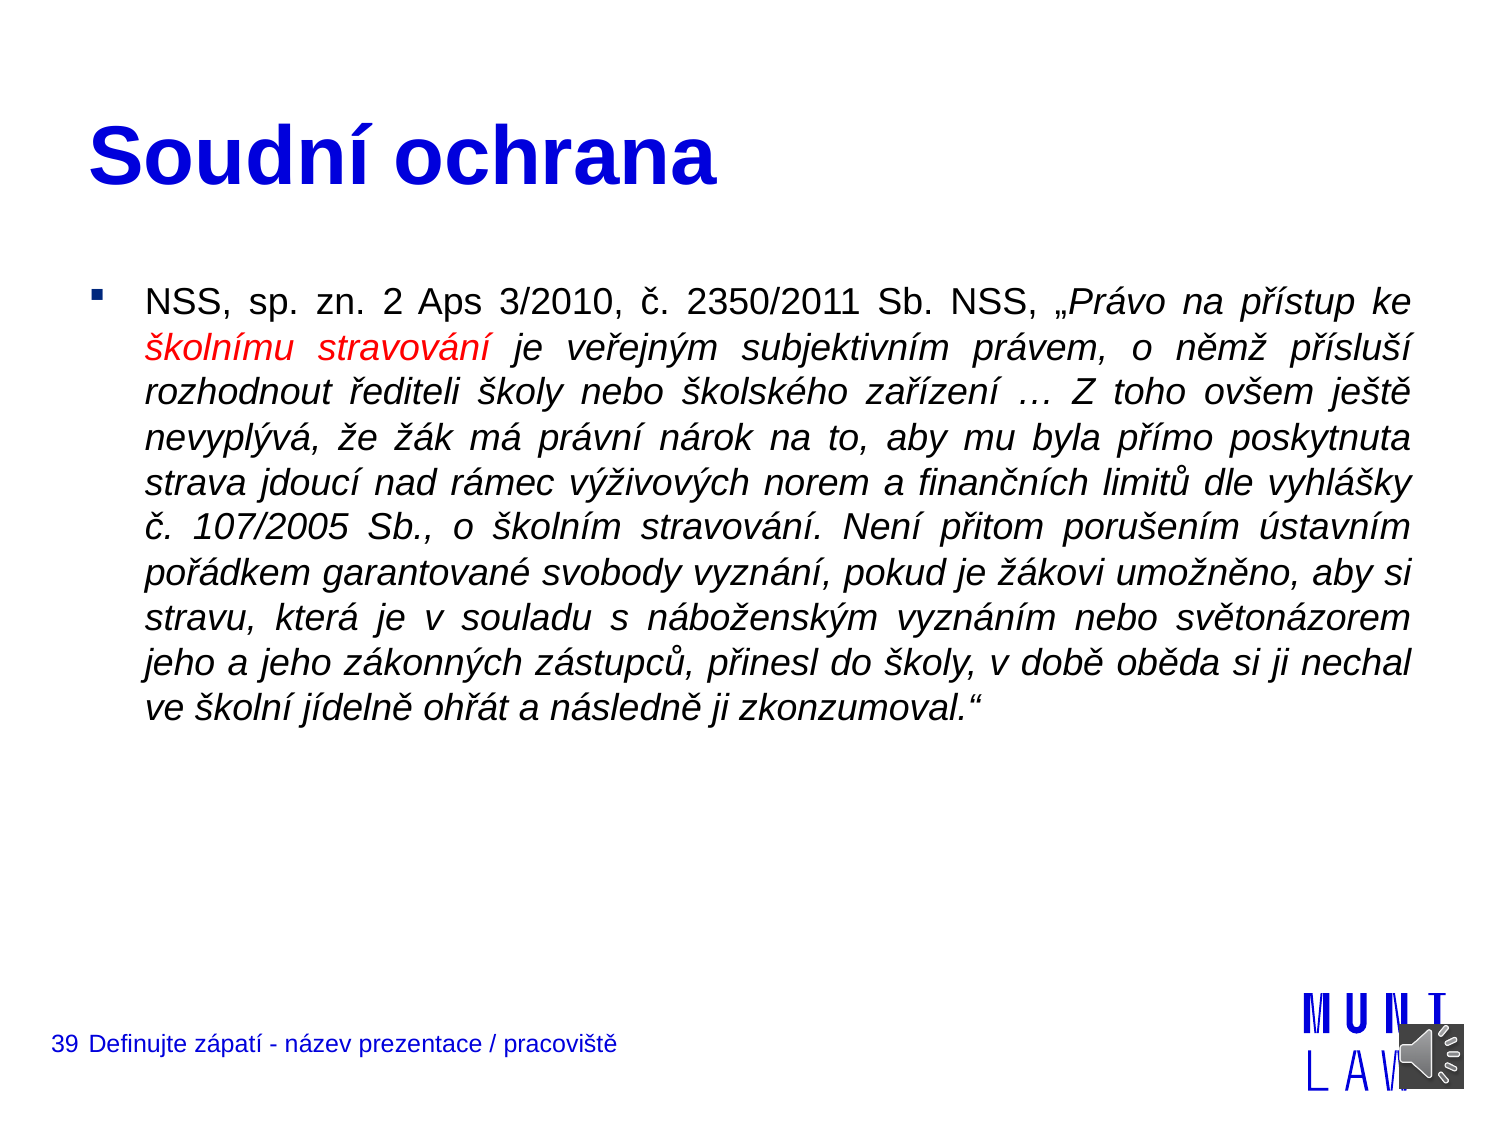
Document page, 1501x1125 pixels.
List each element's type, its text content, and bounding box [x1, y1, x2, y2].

list NSS, sp. zn. 2 Aps 3/2010, č. 2350/2011 Sb. NSS, „Právo na přístup ke školnímu stravování je veřejným subjektivním právem, o němž přísluší rozhodnout řediteli školy nebo školského zařízení … Z toho ovšem ještě nevyplývá, že žák má právní nárok na to, aby mu byla přímo poskytnuta strava jdoucí nad rámec výživových norem a finančních limitů dle vyhlášky č. 107/2005 Sb., o školním stravování. Není přitom porušením ústavním pořádkem garantované svobody vyznání, pokud je žákovi umožněno, aby si stravu, která je v souladu s náboženským vyznáním nebo světonázorem jeho a jeho zákonných zástupců, přinesl do školy, v době oběda si ji nechal ve školní jídelně ohřát a následně ji zkonzumoval.“ [88, 277, 1412, 957]
title Soudní ochrana [88, 118, 1412, 193]
footer Definujte zápatí - název prezentace / pracoviště [88, 1021, 1064, 1063]
picture [1397, 1022, 1466, 1090]
slide_number 39 [50, 1021, 82, 1063]
